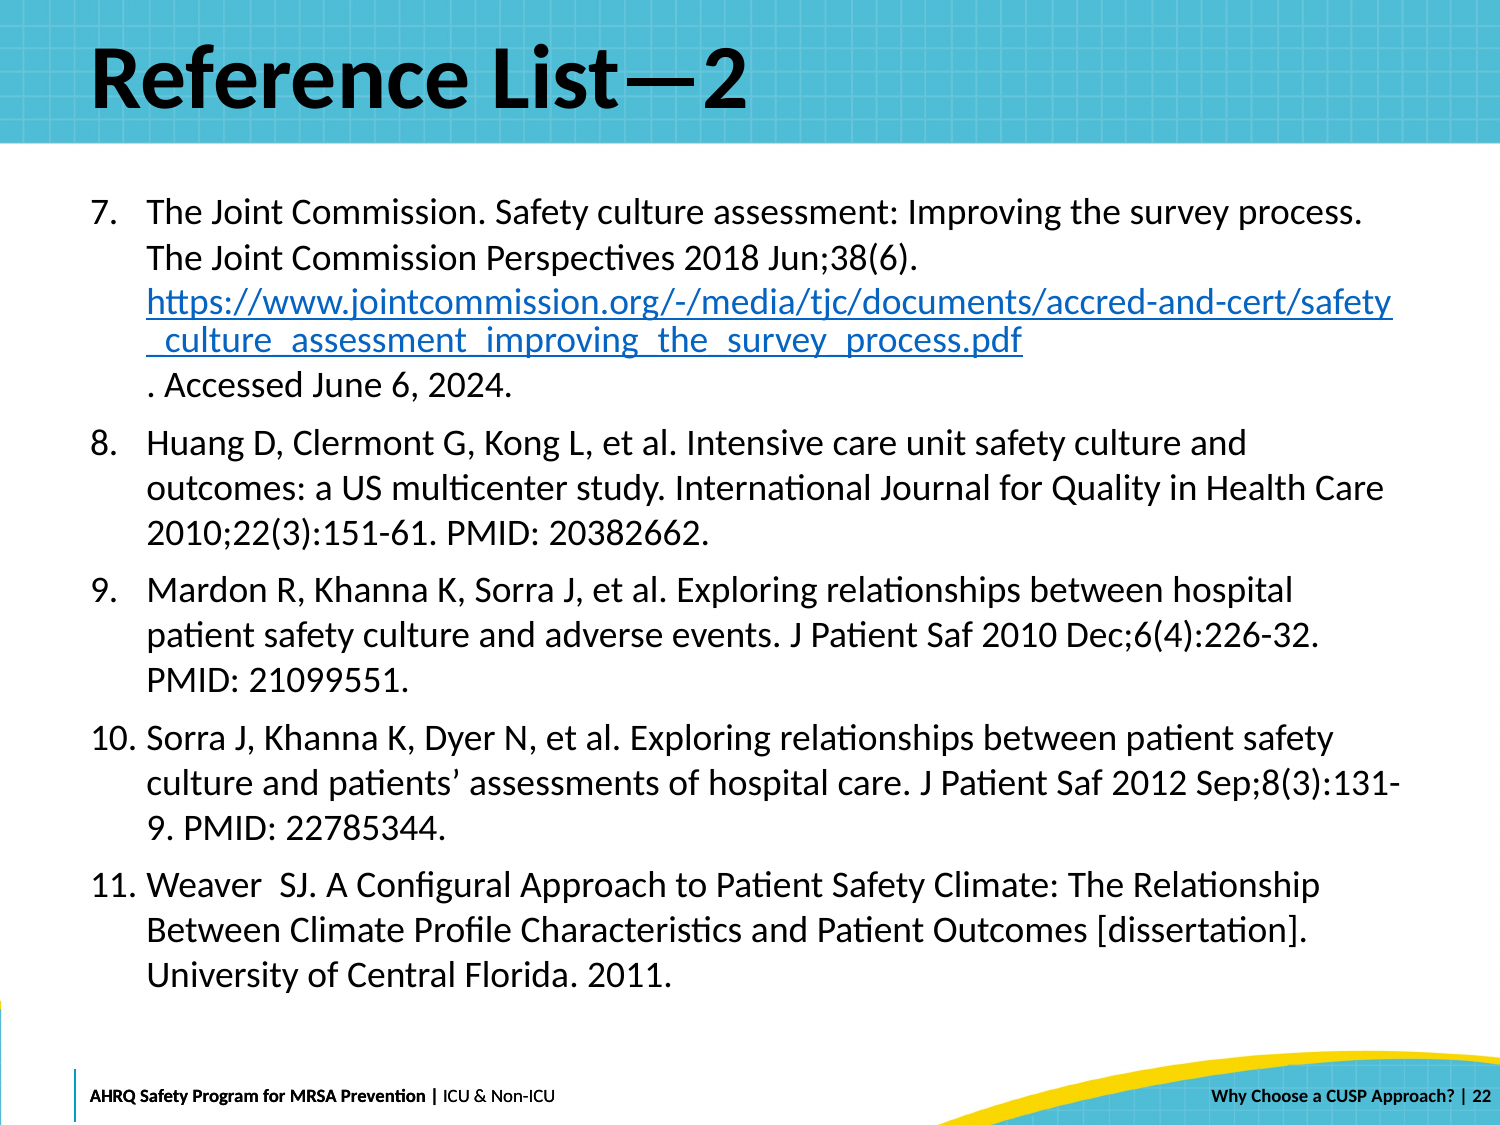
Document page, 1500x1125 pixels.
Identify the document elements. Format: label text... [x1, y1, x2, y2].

list The Joint Commission. Safety culture assessment: Improving the survey process. The Joint Commission Perspectives 2018 Jun;38(6). https://www.jointcommission.org/-/media/tjc/documents/accred-and-cert/safety_culture_assessment_improving_the_survey_process.pdf. Accessed June 6, 2024. Huang D, Clermont G, Kong L, et al. Intensive care unit safety culture and outcomes: a US multicenter study. International Journal for Quality in Health Care 2010;22(3):151-61. PMID: 20382662. Mardon R, Khanna K, Sorra J, et al. Exploring relationships between hospital patient safety culture and adverse events. J Patient Saf 2010 Dec;6(4):226-32. PMID: 21099551. Sorra J, Khanna K, Dyer N, et al. Exploring relationships between patient safety culture and patients’ assessments of hospital care. J Patient Saf 2012 Sep;8(3):131-9. PMID: 22785344. Weaver SJ. A Configural Approach to Patient Safety Climate: The Relationship Between Climate Profile Characteristics and Patient Outcomes [dissertation]. University of Central Florida. 2011. [75, 179, 1425, 1035]
picture [0, 0, 1500, 1125]
title Reference List—2 [75, 0, 1425, 150]
slide_number | 22 [1455, 1065, 1500, 1125]
